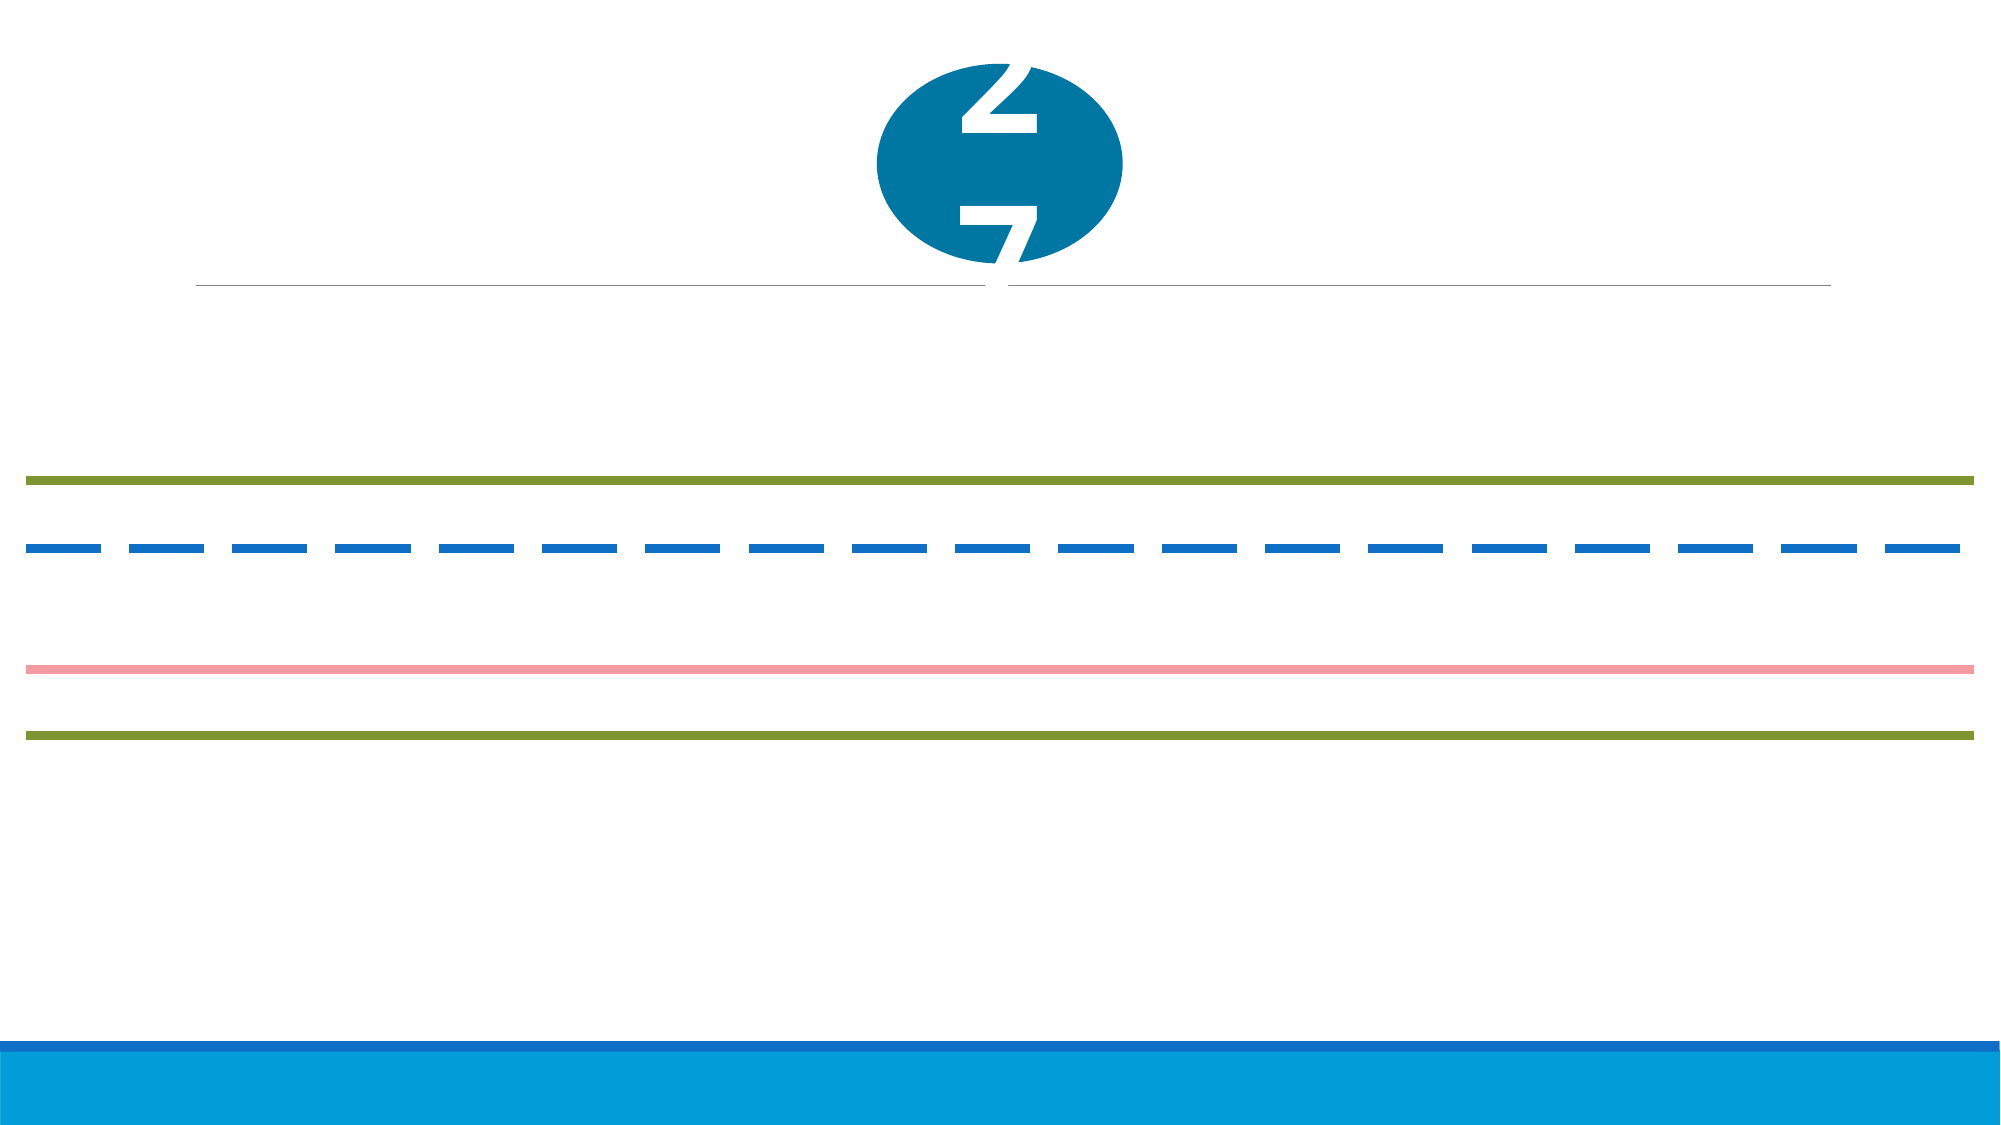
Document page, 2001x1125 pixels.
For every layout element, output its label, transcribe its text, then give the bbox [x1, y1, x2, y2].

list [0, 437, 2000, 942]
text_box 27 [875, 62, 1124, 265]
